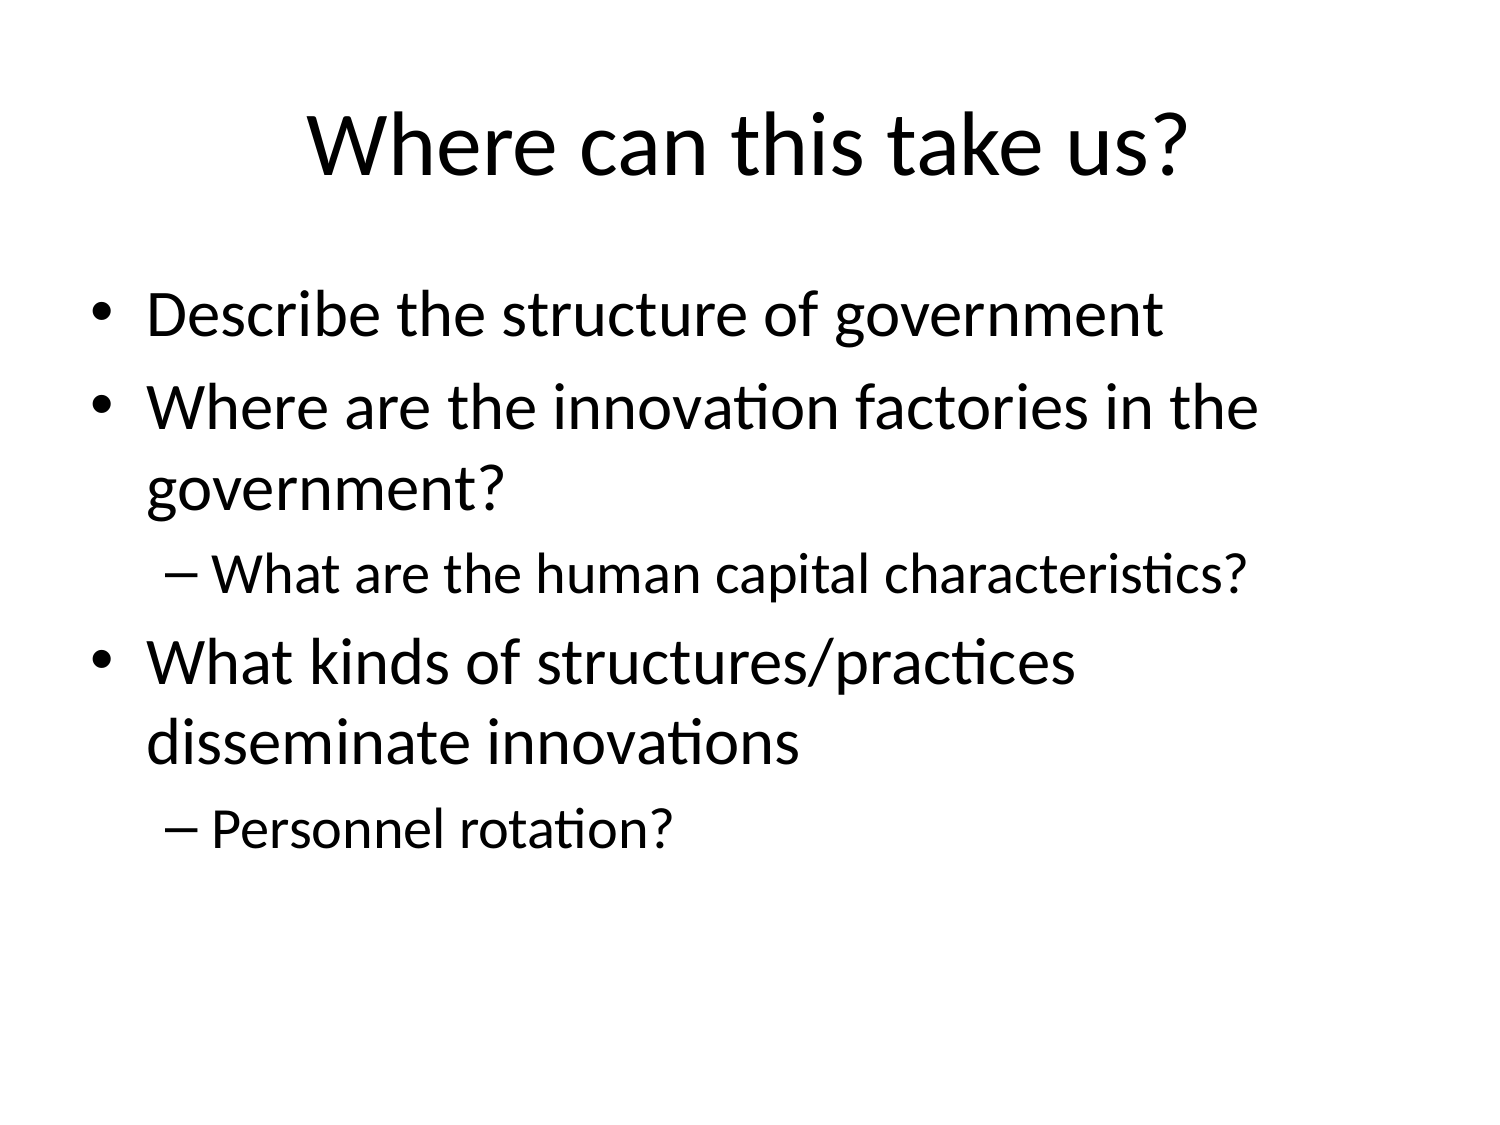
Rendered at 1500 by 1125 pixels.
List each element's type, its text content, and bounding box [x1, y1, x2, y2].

title Where can this take us? [75, 45, 1425, 233]
list Describe the structure of government Where are the innovation factories in the government? What are the human capital characteristics? What kinds of structures/practices disseminate innovations Personnel rotation? [75, 262, 1425, 1005]
